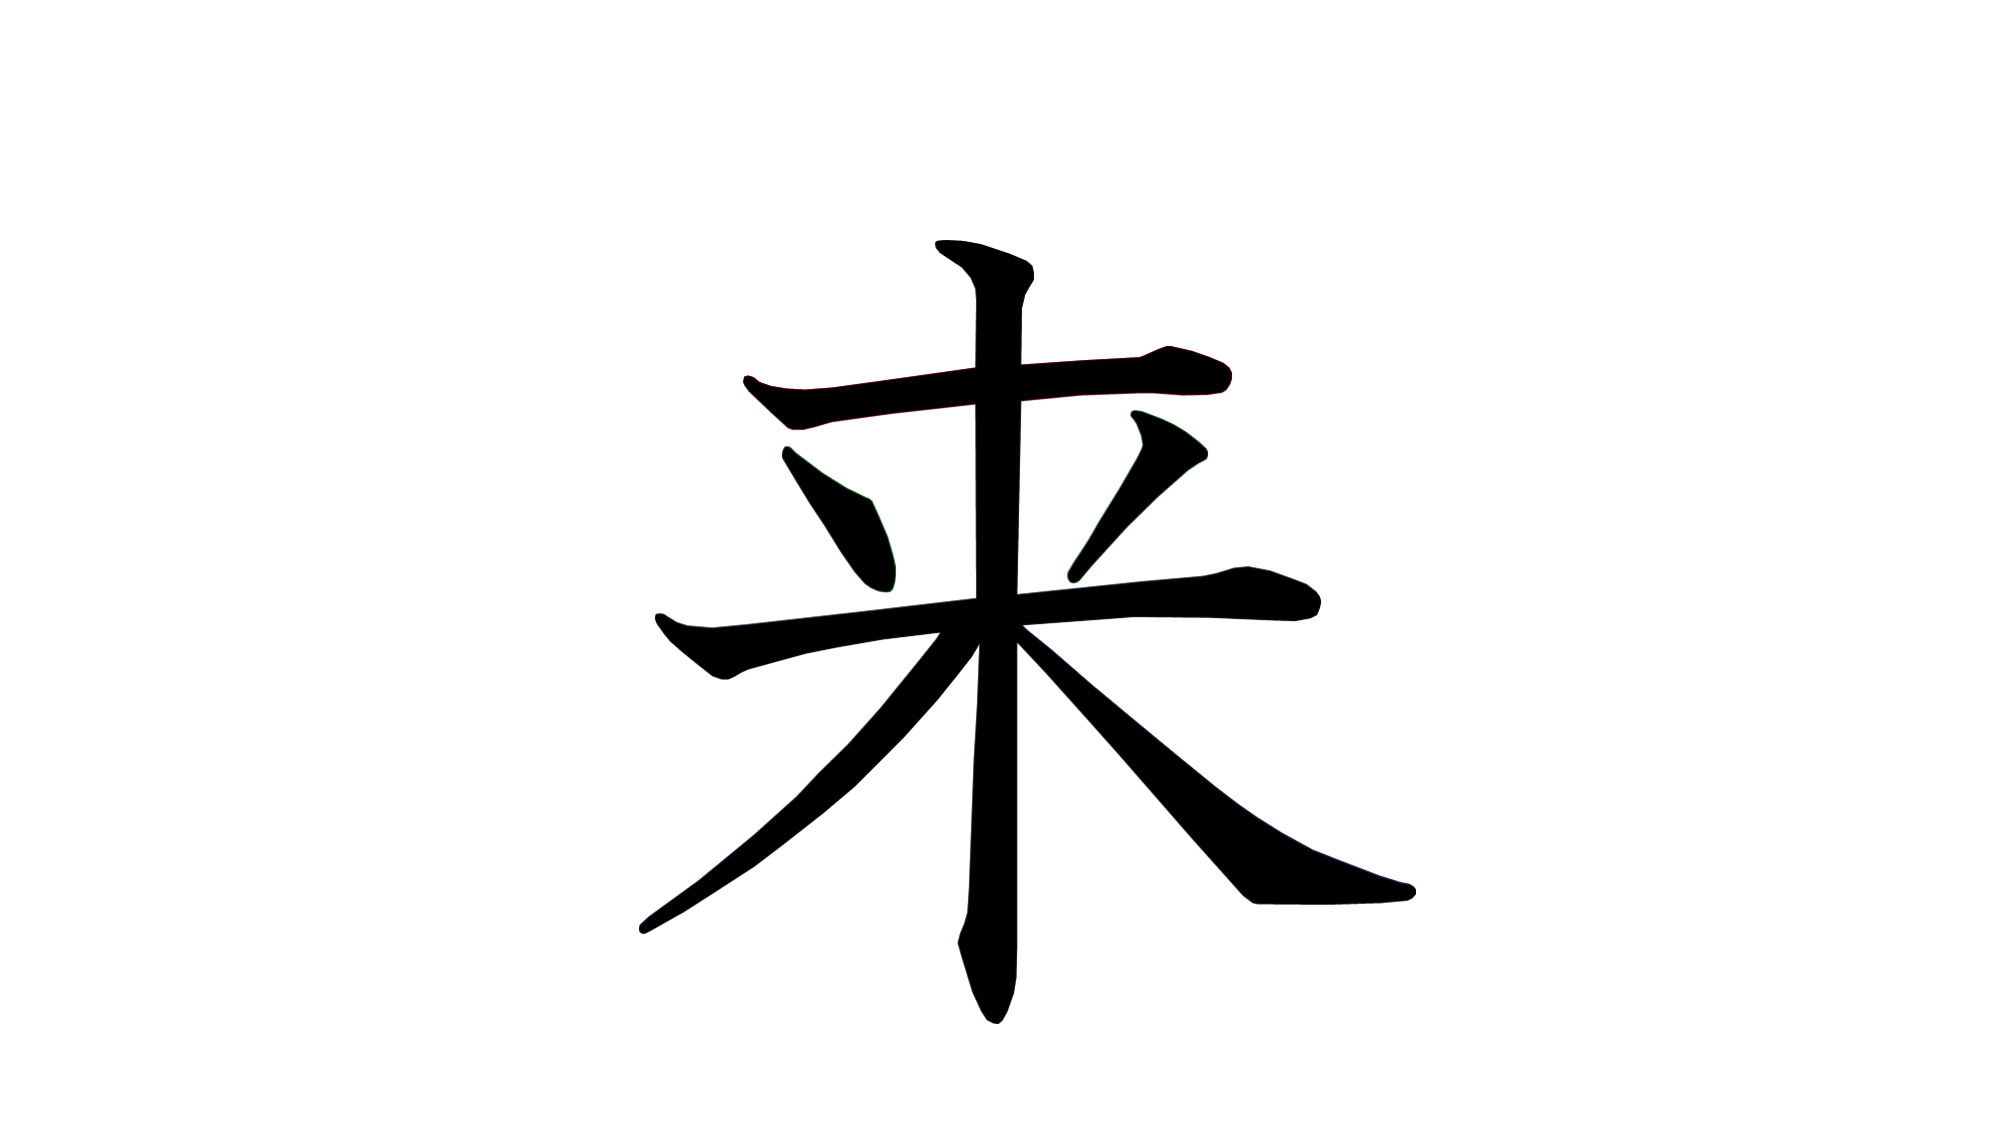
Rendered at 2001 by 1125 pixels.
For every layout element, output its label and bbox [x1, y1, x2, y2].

picture [639, 240, 1416, 1024]
